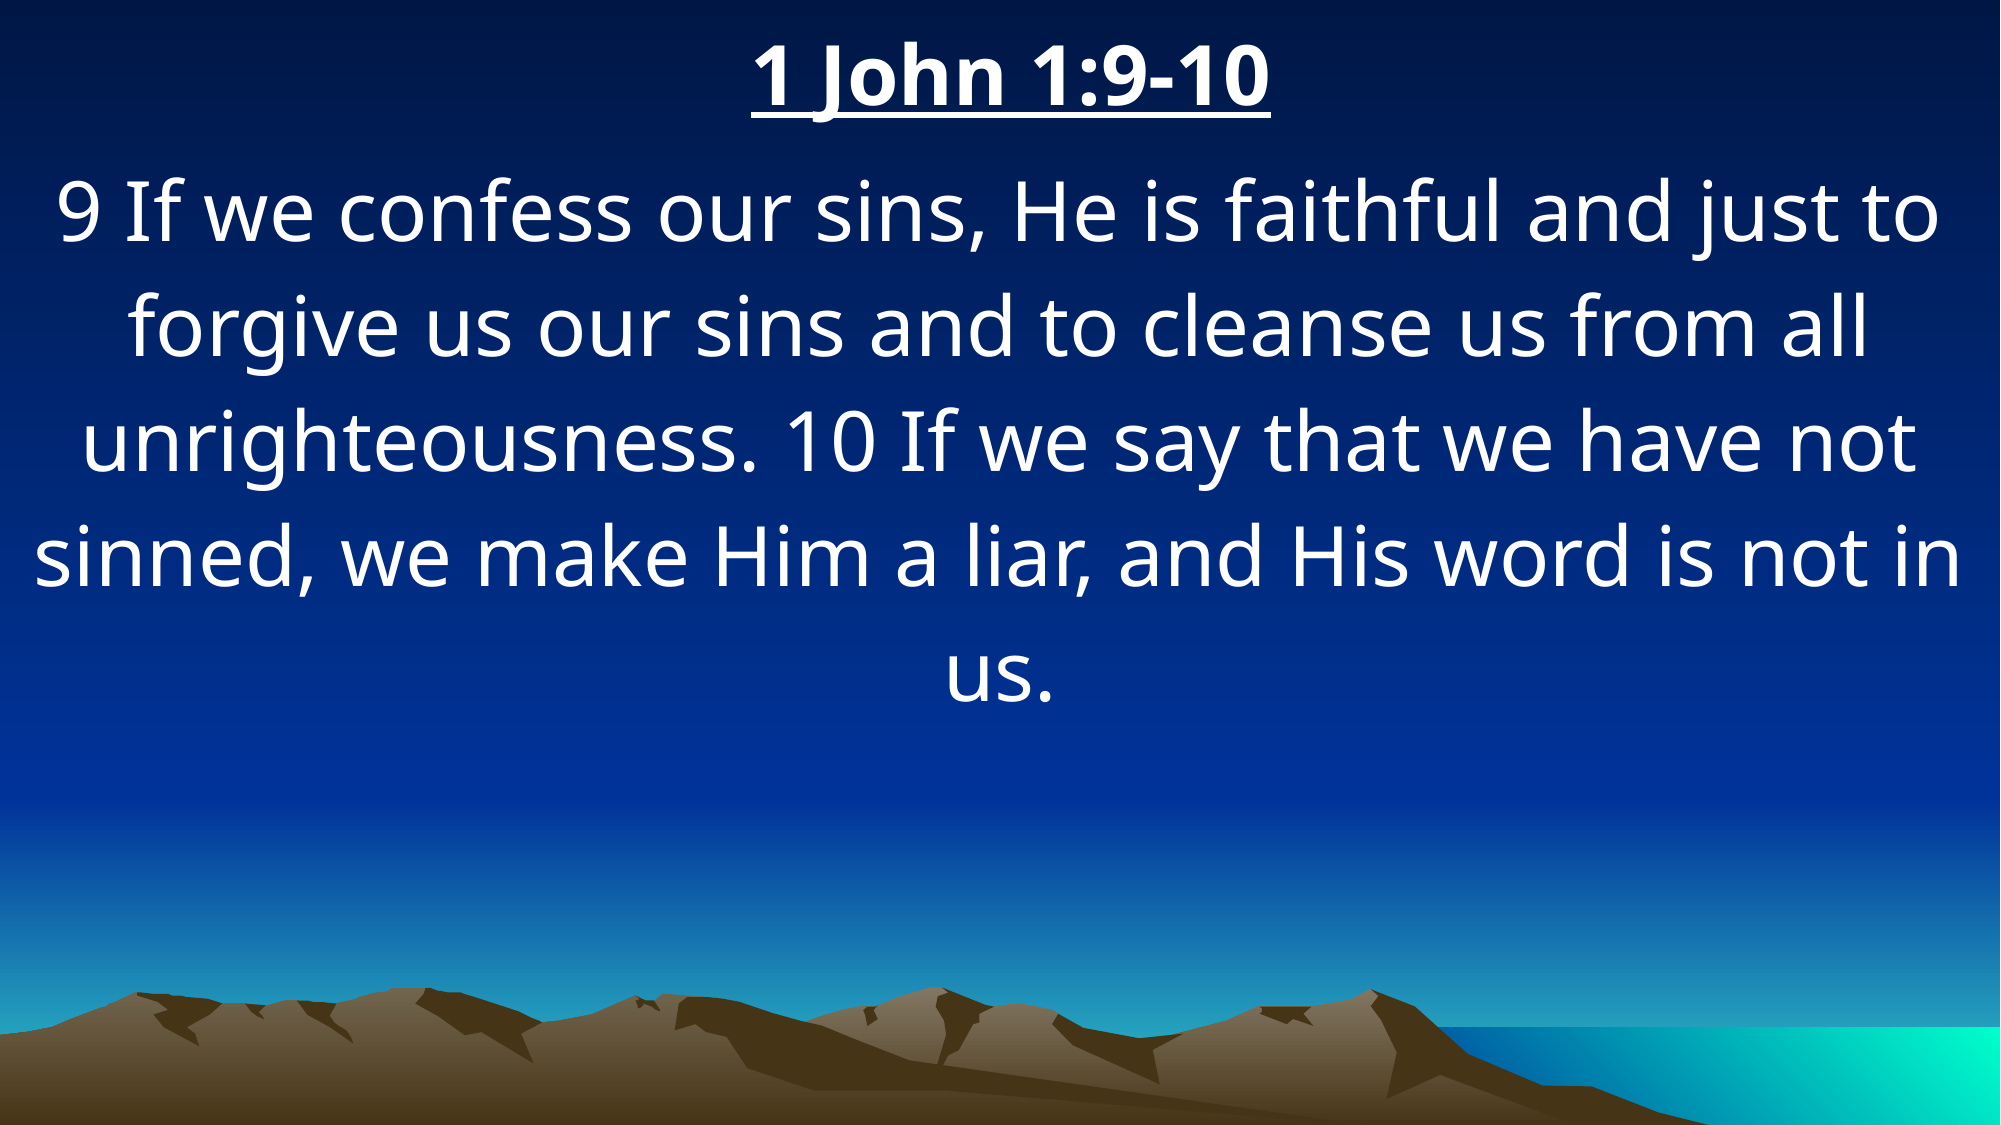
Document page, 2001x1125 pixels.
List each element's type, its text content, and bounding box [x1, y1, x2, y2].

text_box 1 John 1:9-10 9 If we confess our sins, He is faithful and just to forgive us our sins and to cleanse us from all unrighteousness. 10 If we say that we have not sinned, we make Him a liar, and His word is not in us. [0, 0, 2000, 900]
